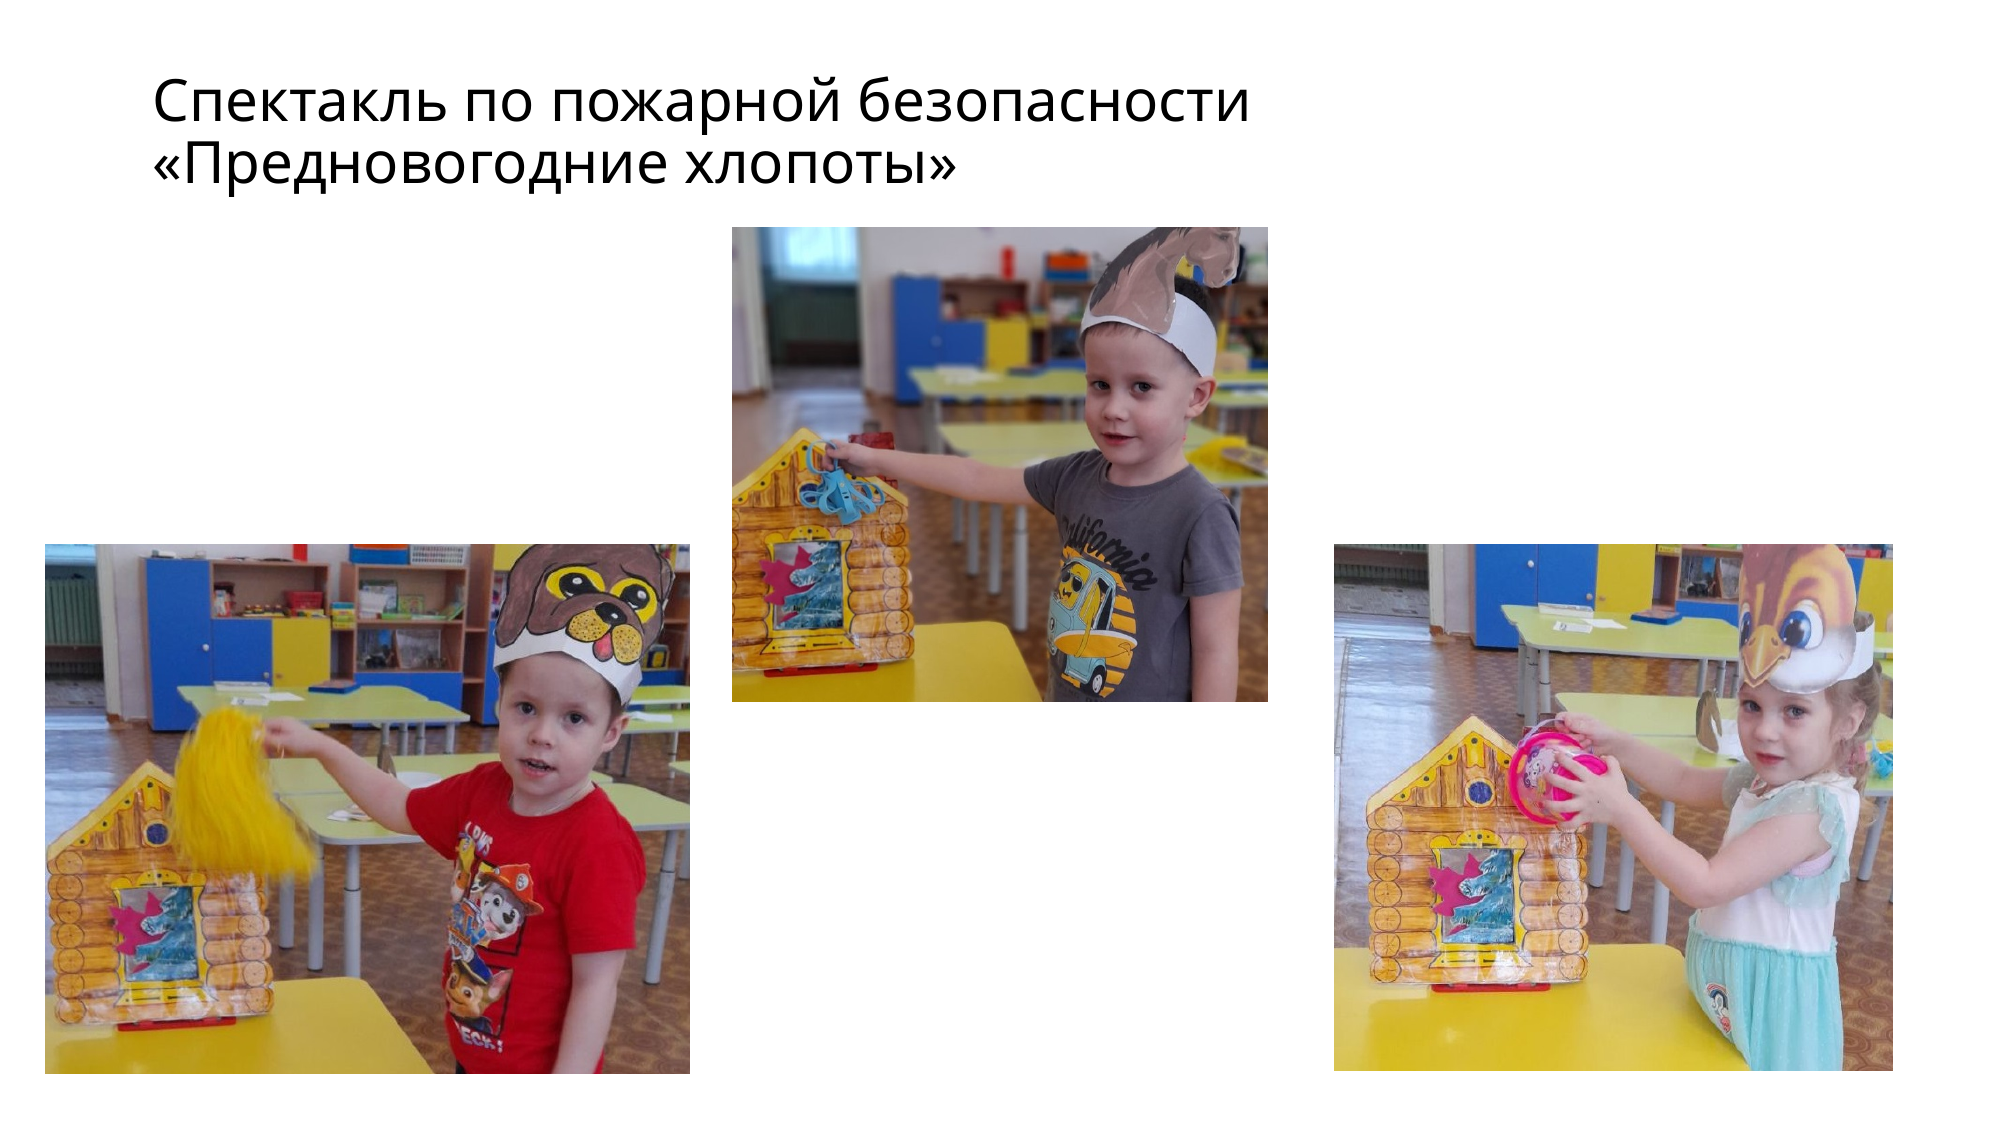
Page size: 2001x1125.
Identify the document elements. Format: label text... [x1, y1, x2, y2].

picture [45, 543, 690, 1074]
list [732, 227, 1268, 702]
picture [1334, 544, 1893, 1071]
title Спектакль по пожарной безопасности «Предновогодние хлопоты» [137, 59, 1863, 278]
